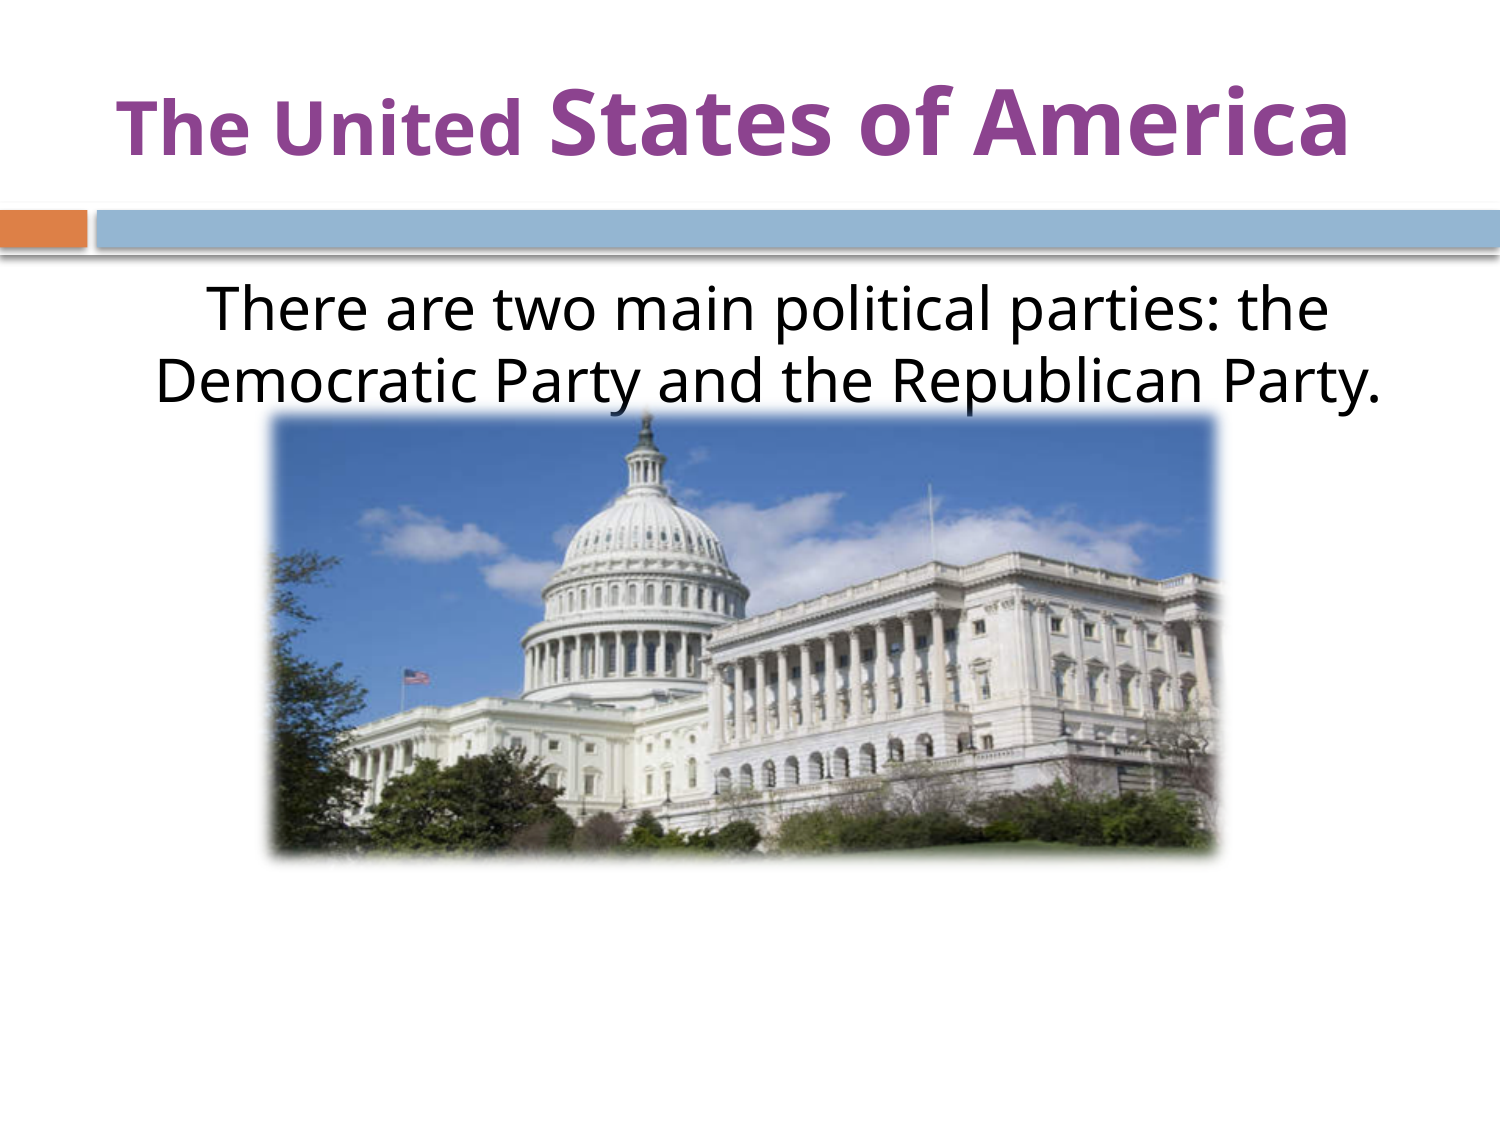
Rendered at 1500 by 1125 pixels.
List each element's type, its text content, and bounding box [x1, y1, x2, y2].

list There are two main political parties: the Democratic Party and the Republican Party. [100, 262, 1438, 1000]
picture [252, 395, 1236, 876]
title The United States of America [100, 37, 1438, 200]
